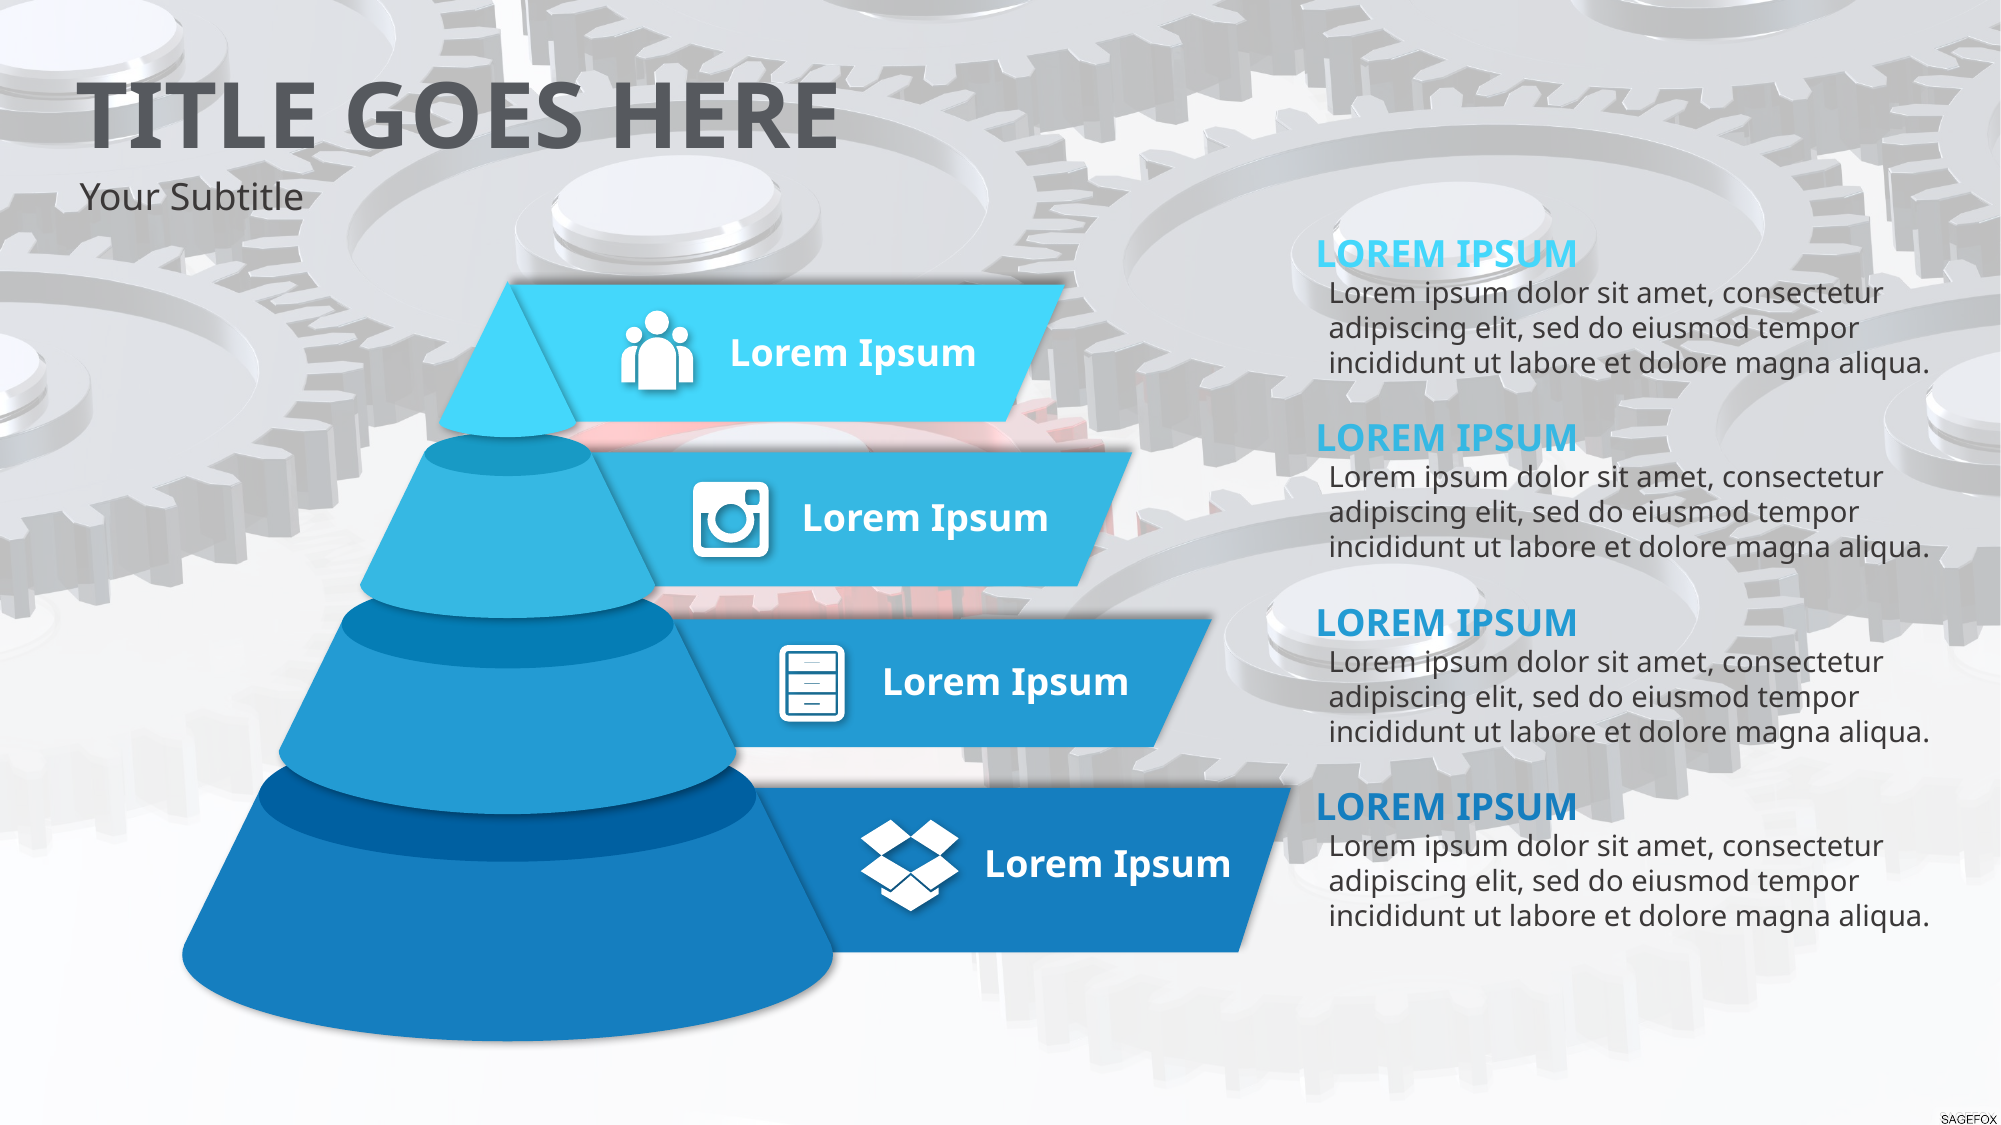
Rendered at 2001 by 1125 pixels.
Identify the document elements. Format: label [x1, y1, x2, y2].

text_box [517, 284, 1065, 422]
text_box [1328, 782, 1959, 933]
text_box [1328, 229, 1959, 380]
text_box [833, 787, 1291, 953]
text_box [1328, 413, 1959, 564]
text_box [779, 644, 1172, 722]
text_box [359, 431, 656, 618]
text_box [621, 310, 1020, 390]
text_box [438, 281, 577, 431]
text_box [182, 729, 833, 1042]
text_box [1328, 598, 1959, 749]
text_box [656, 452, 1133, 587]
text_box [693, 481, 1092, 557]
text_box [833, 722, 1165, 748]
text_box [60, 49, 1020, 227]
text_box [278, 580, 737, 815]
text_box [737, 619, 1212, 729]
picture [1938, 1114, 1999, 1125]
text_box [860, 819, 1275, 912]
